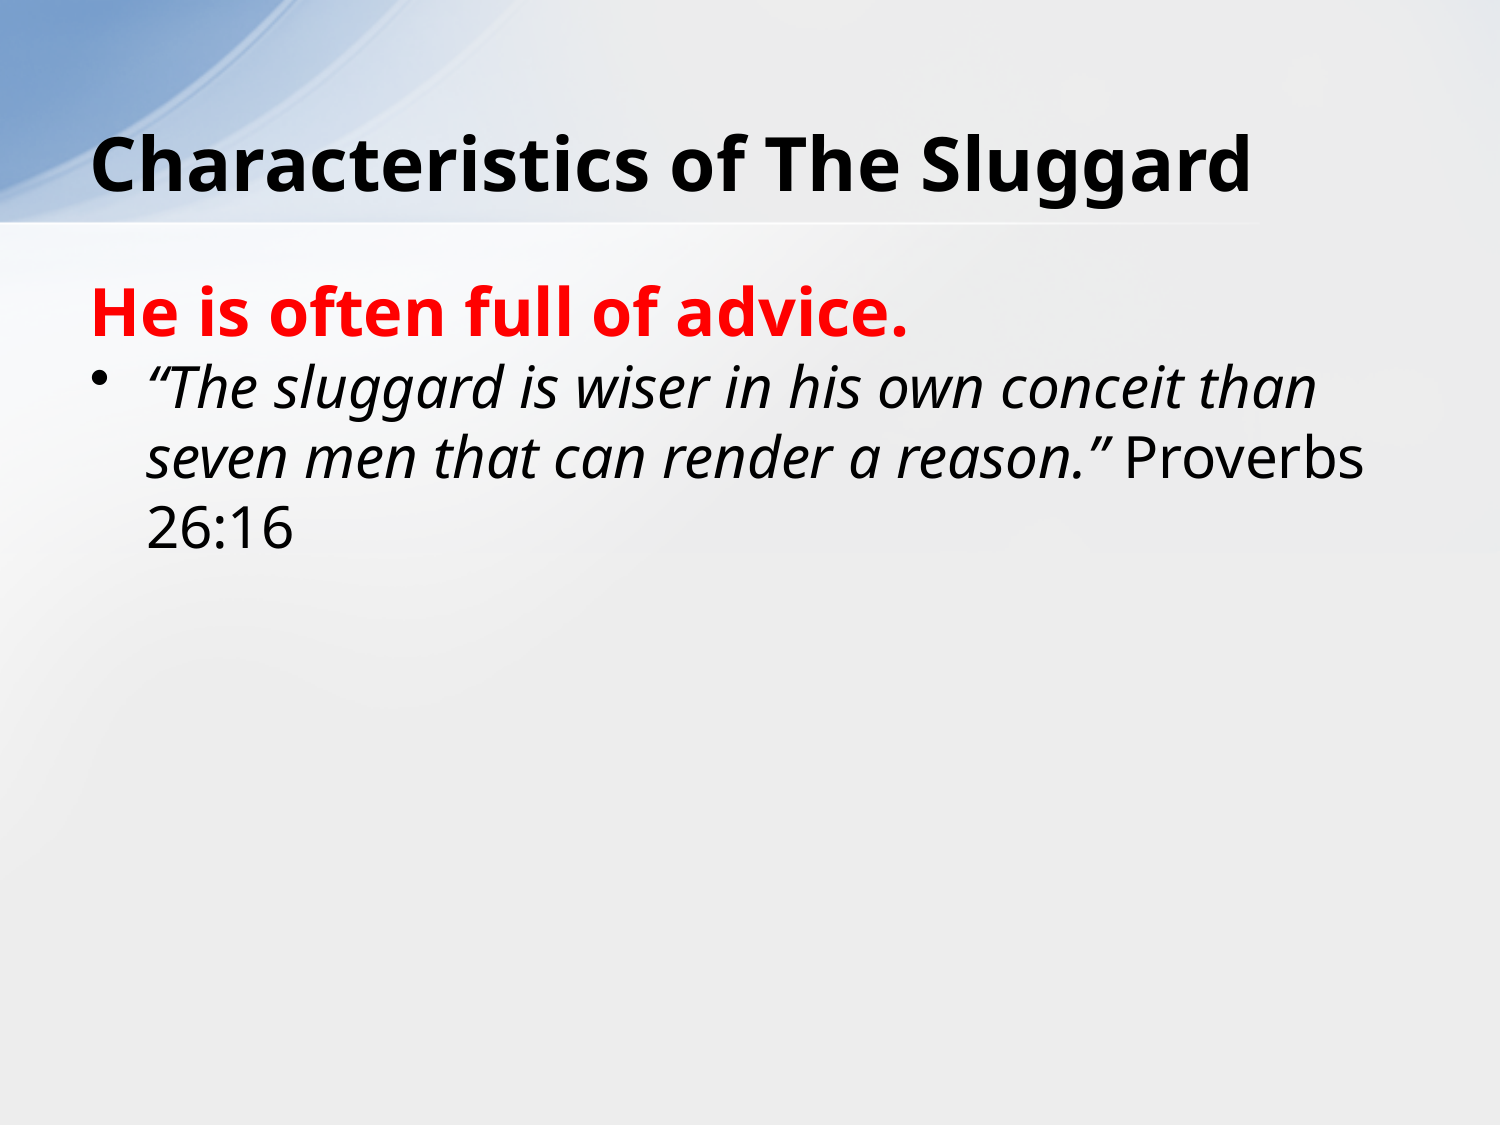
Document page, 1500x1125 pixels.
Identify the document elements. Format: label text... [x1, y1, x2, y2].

list He is often full of advice. “The sluggard is wiser in his own conceit than seven men that can render a reason.” Proverbs 26:16 [75, 262, 1425, 915]
title Characteristics of The Sluggard [75, 11, 1425, 214]
picture [0, 0, 1500, 1125]
